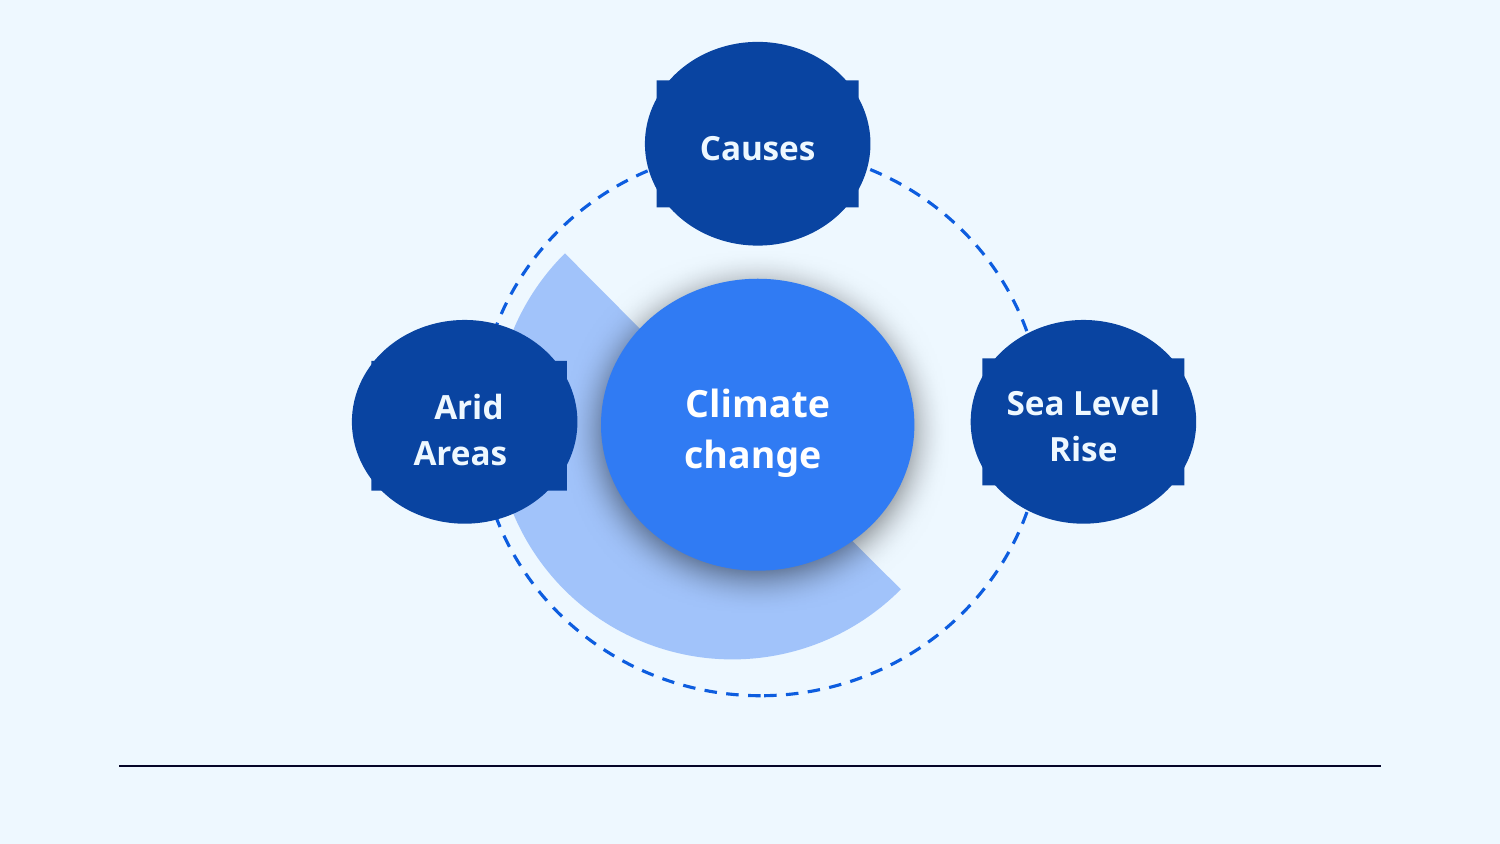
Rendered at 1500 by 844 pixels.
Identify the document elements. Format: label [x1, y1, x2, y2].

text_box [600, 278, 915, 571]
text_box [970, 319, 1197, 524]
text_box [351, 319, 578, 524]
text_box [644, 41, 871, 246]
text_box [478, 147, 1043, 696]
